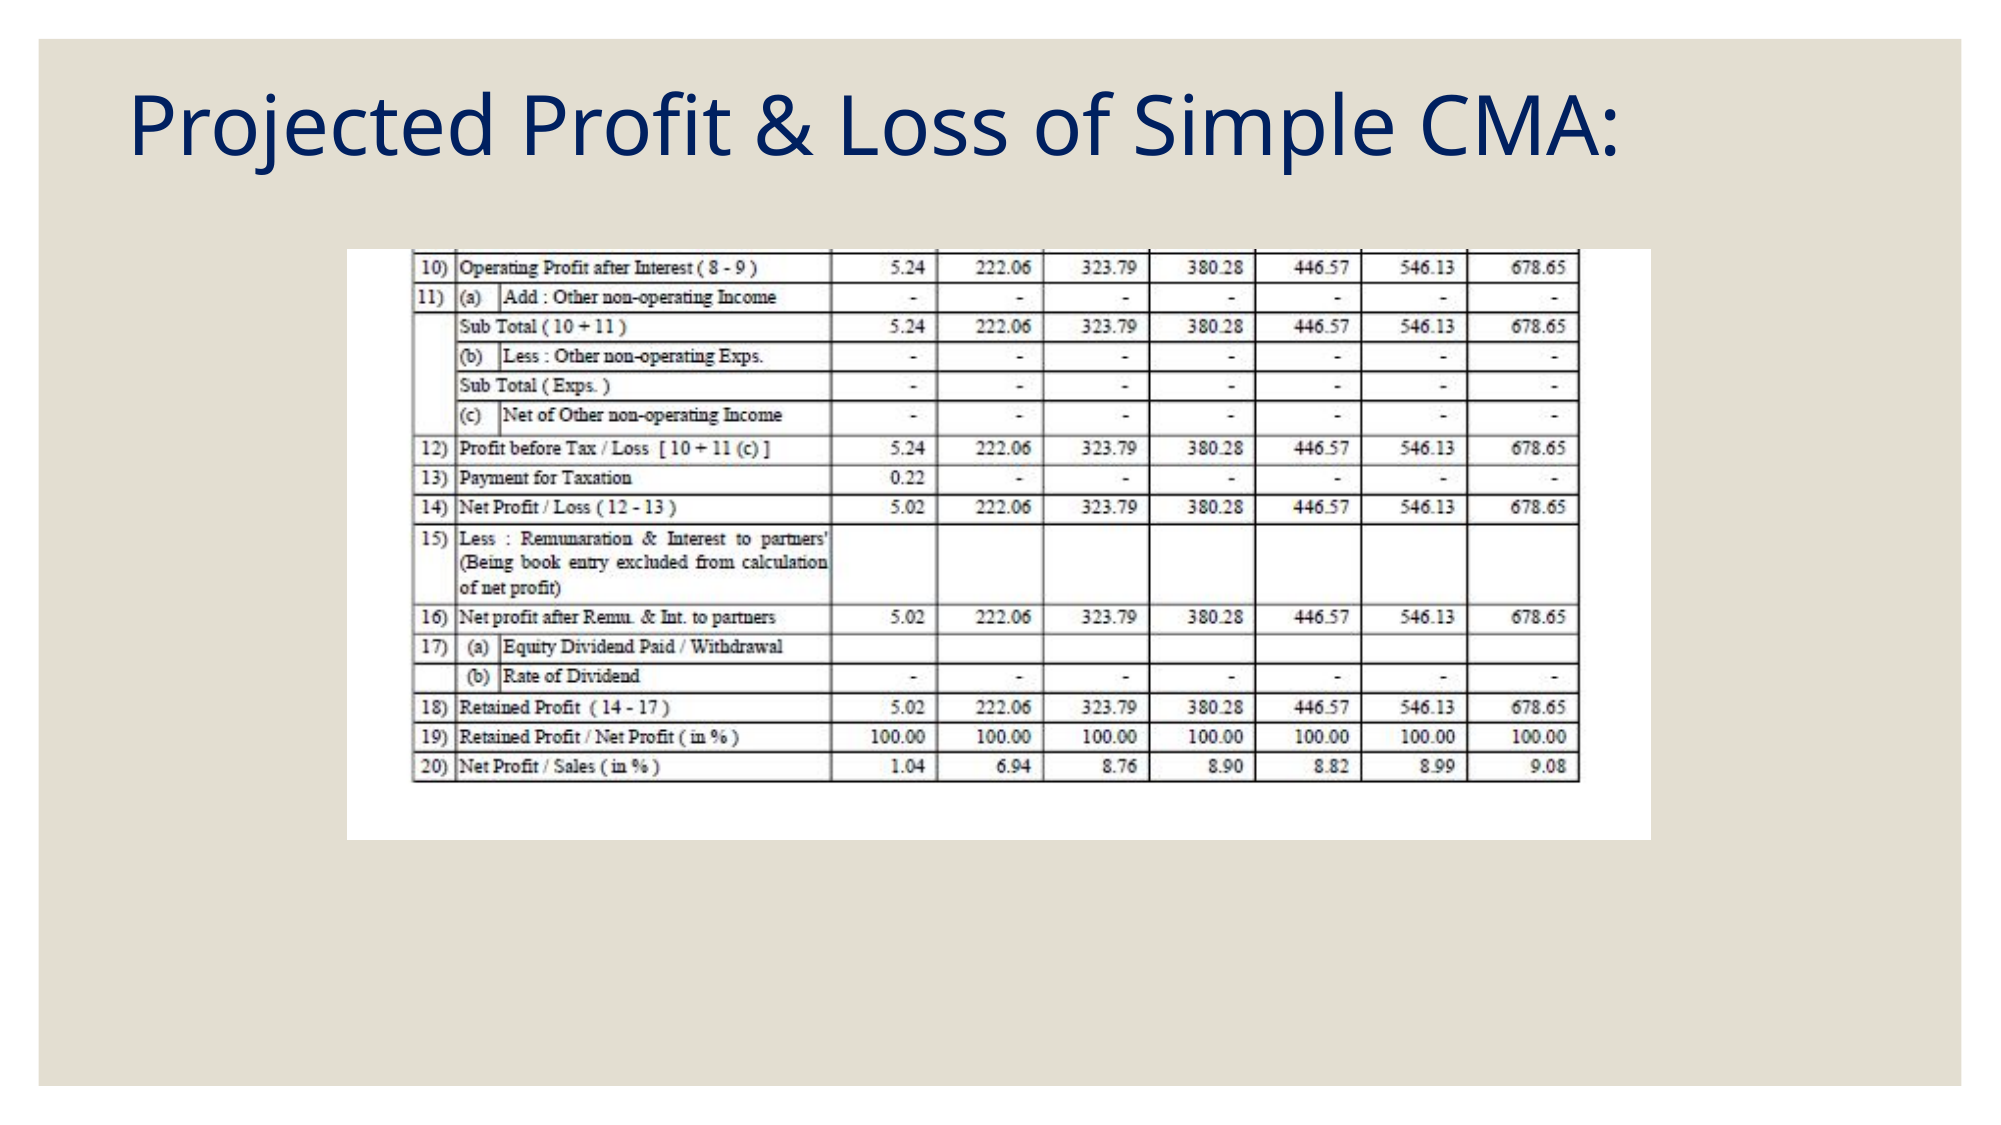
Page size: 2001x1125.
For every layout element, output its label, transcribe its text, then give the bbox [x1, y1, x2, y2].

picture [347, 249, 1651, 840]
text_box Projected Profit & Loss of Simple CMA: [112, 64, 1964, 180]
